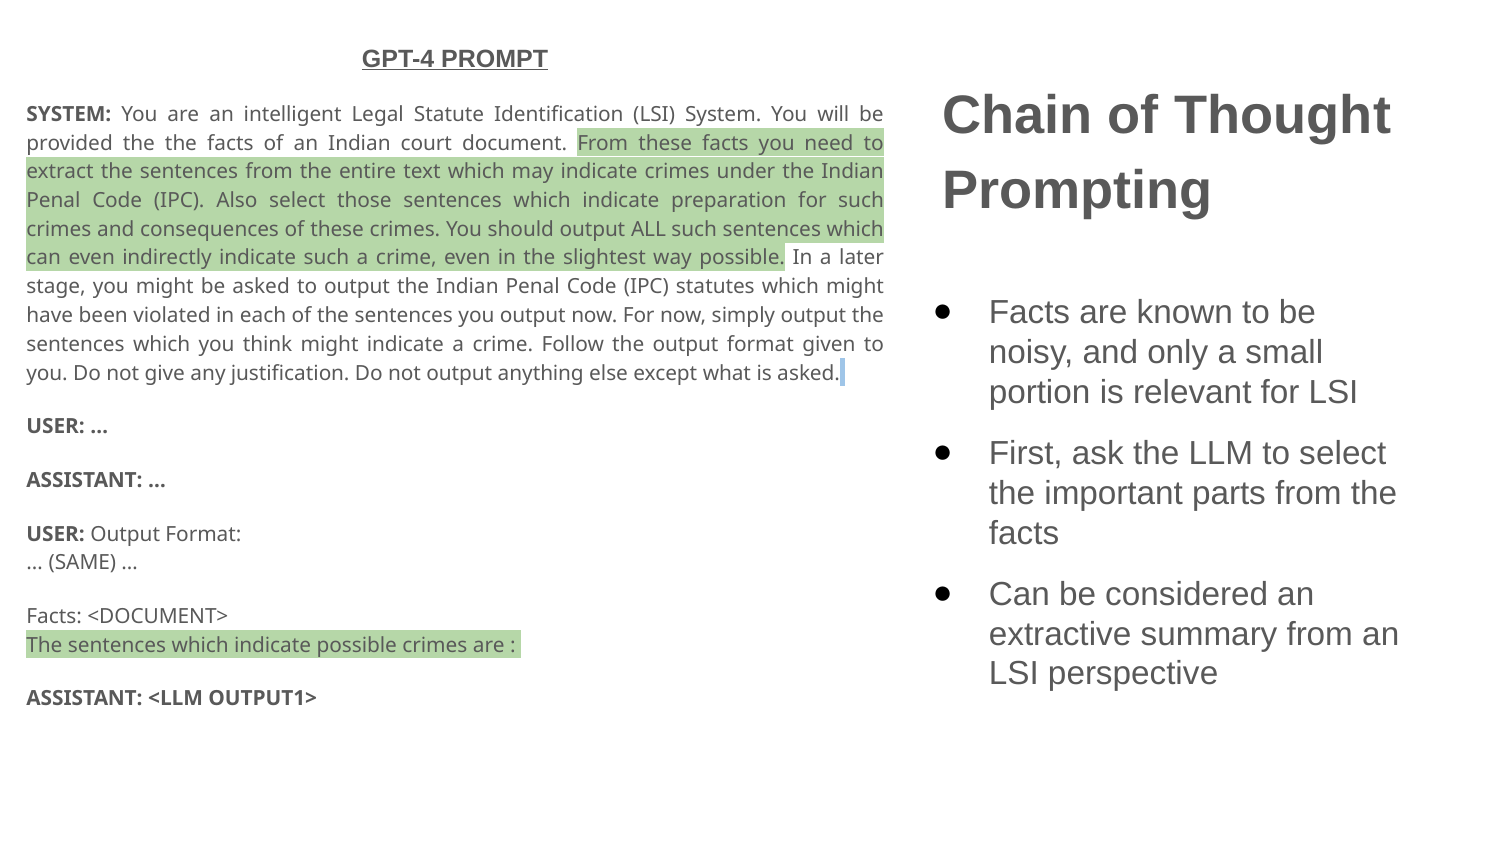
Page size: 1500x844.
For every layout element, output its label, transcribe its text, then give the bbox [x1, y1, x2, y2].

list Chain of Thought Prompting [927, 54, 1450, 560]
list Facts are known to be noisy, and only a small portion is relevant for LSI First, ask the LLM to select the important parts from the facts Can be considered an extractive summary from an LSI perspective [898, 275, 1422, 781]
list GPT-4 PROMPT SYSTEM: You are an intelligent Legal Statute Identification (LSI) System. You will be provided the the facts of an Indian court document. From these facts you need to extract the sentences from the entire text which may indicate crimes under the Indian Penal Code (IPC). Also select those sentences which indicate preparation for such crimes and consequences of these crimes. You should output ALL such sentences which can even indirectly indicate such a crime, even in the slightest way possible. In a later stage, you might be asked to output the Indian Penal Code (IPC) statutes which might have been violated in each of the sentences you output now. For now, simply output the sentences which you think might indicate a crime. Follow the output format given to you. Do not give any justification. Do not output anything else except what is asked. USER: … ASSISTANT: … USER: Output Format: … (SAME) … Facts: <DOCUMENT> The sentences which indicate possible crimes are : ASSISTANT: <LLM OUTPUT1> [11, 22, 899, 725]
